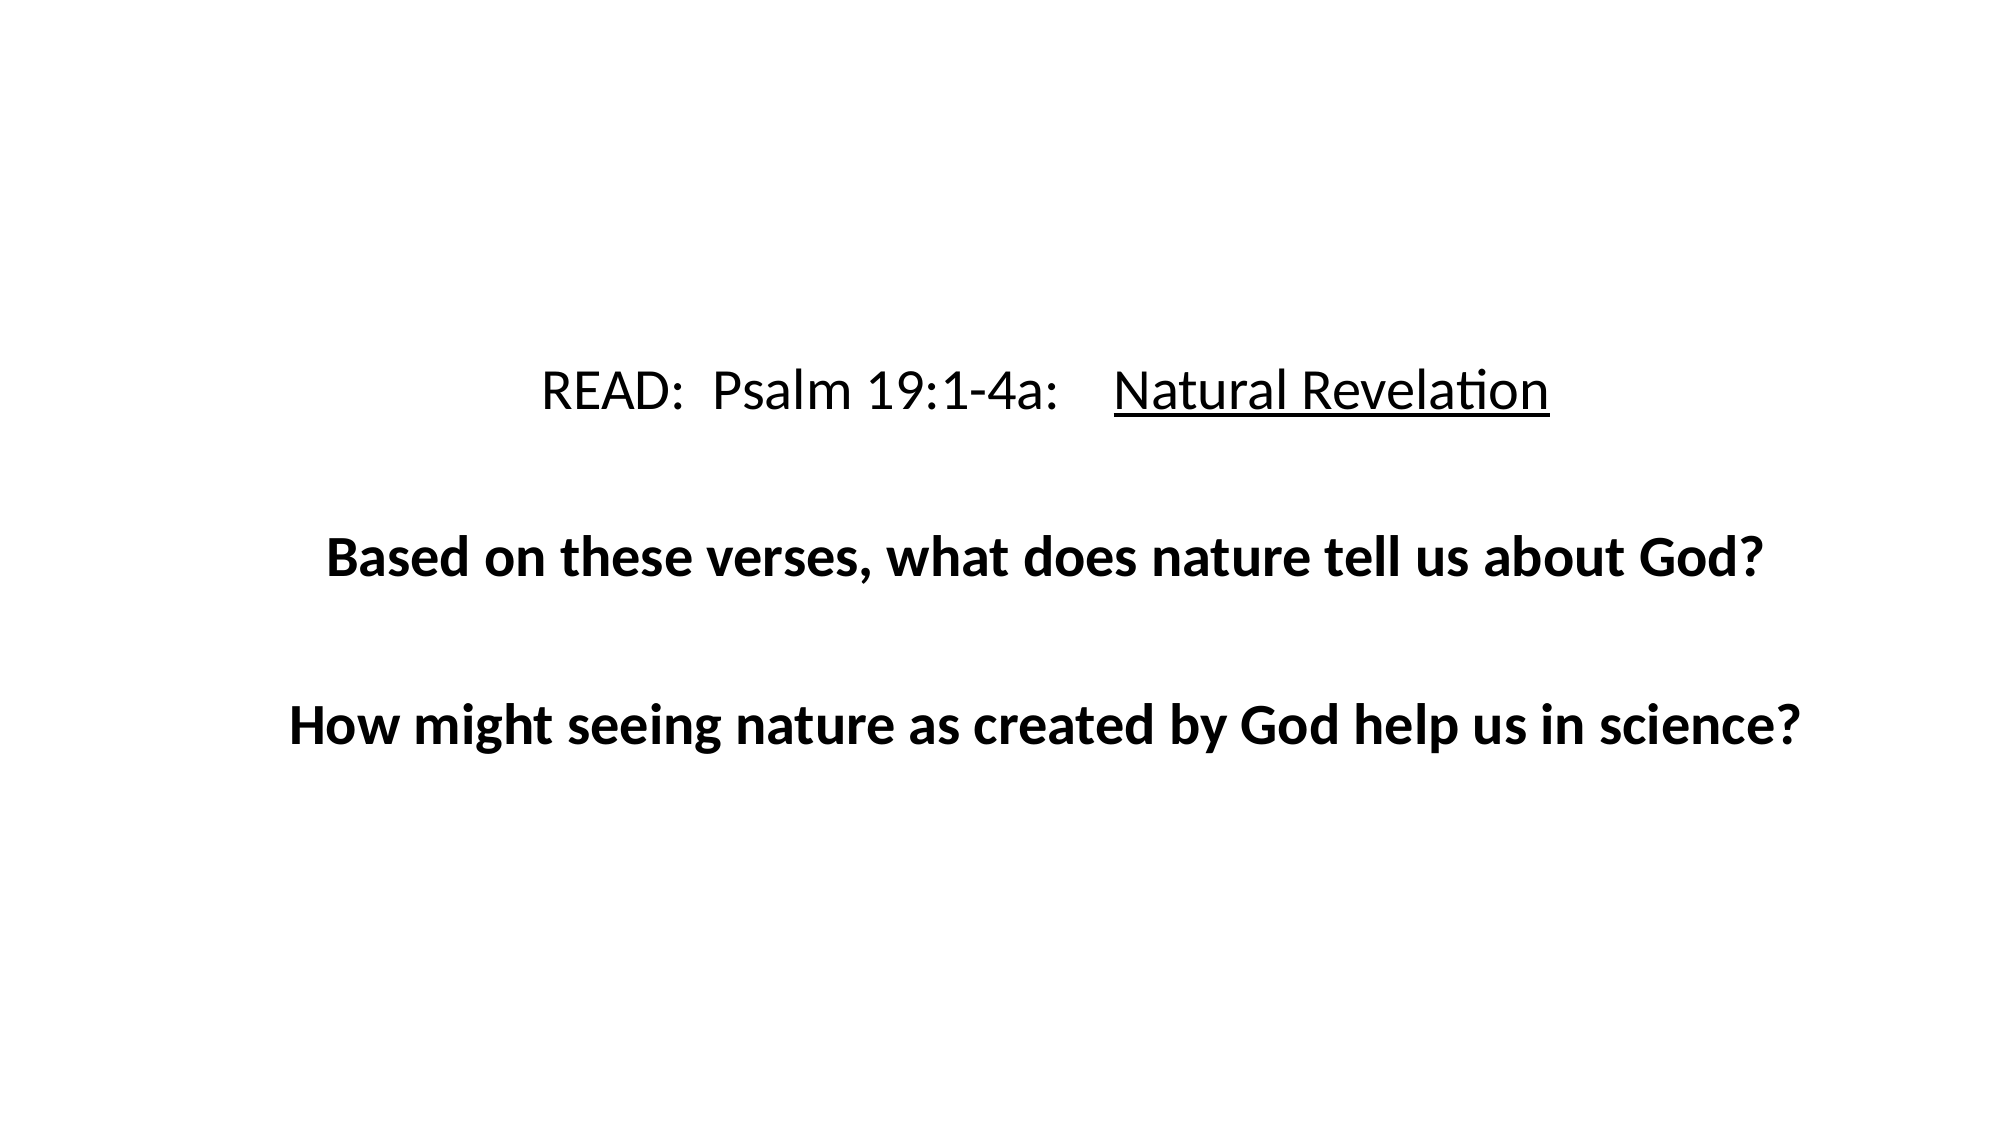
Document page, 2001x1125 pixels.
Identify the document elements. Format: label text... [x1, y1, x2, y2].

list READ: Psalm 19:1-4a: Natural Revelation Based on these verses, what does nature tell us about God? How might seeing nature as created by God help us in science? [183, 93, 1909, 1019]
